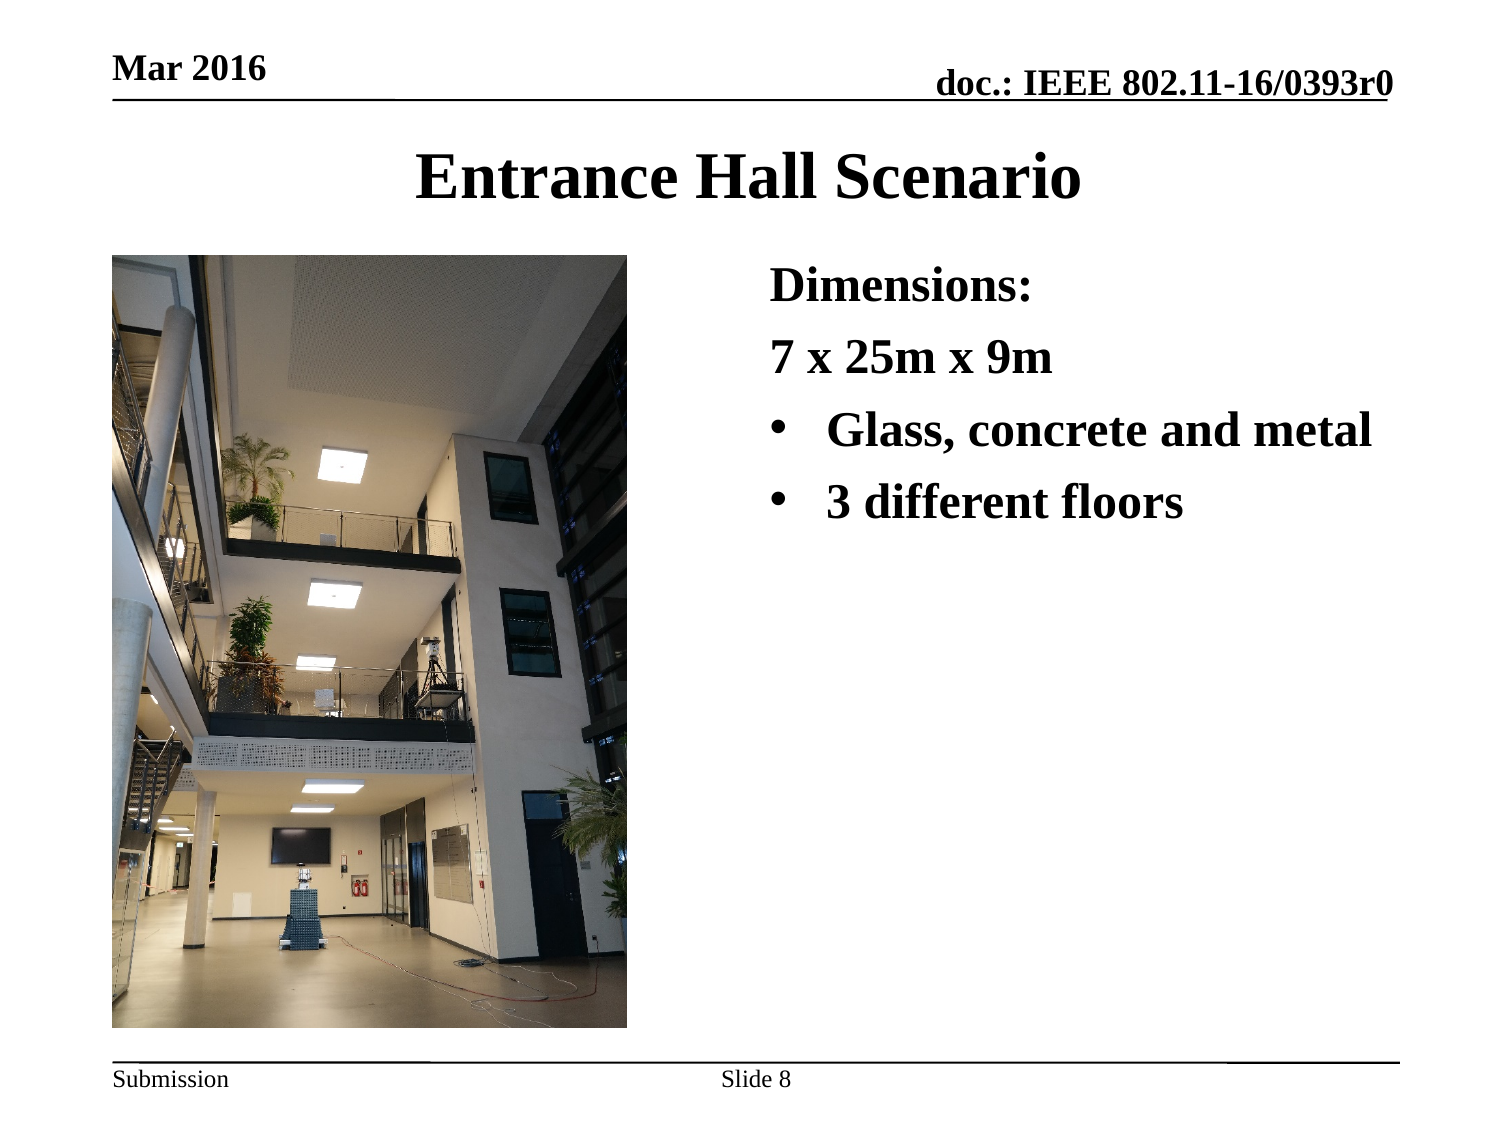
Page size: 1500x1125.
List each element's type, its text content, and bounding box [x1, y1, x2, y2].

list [111, 255, 627, 1028]
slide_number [111, 42, 491, 88]
slide_number Slide 8 [712, 1061, 800, 1123]
text_box Dimensions: 7 x 25m x 9m Glass, concrete and metal 3 different floors [754, 243, 1416, 993]
title Entrance Hall Scenario [112, 112, 1388, 232]
